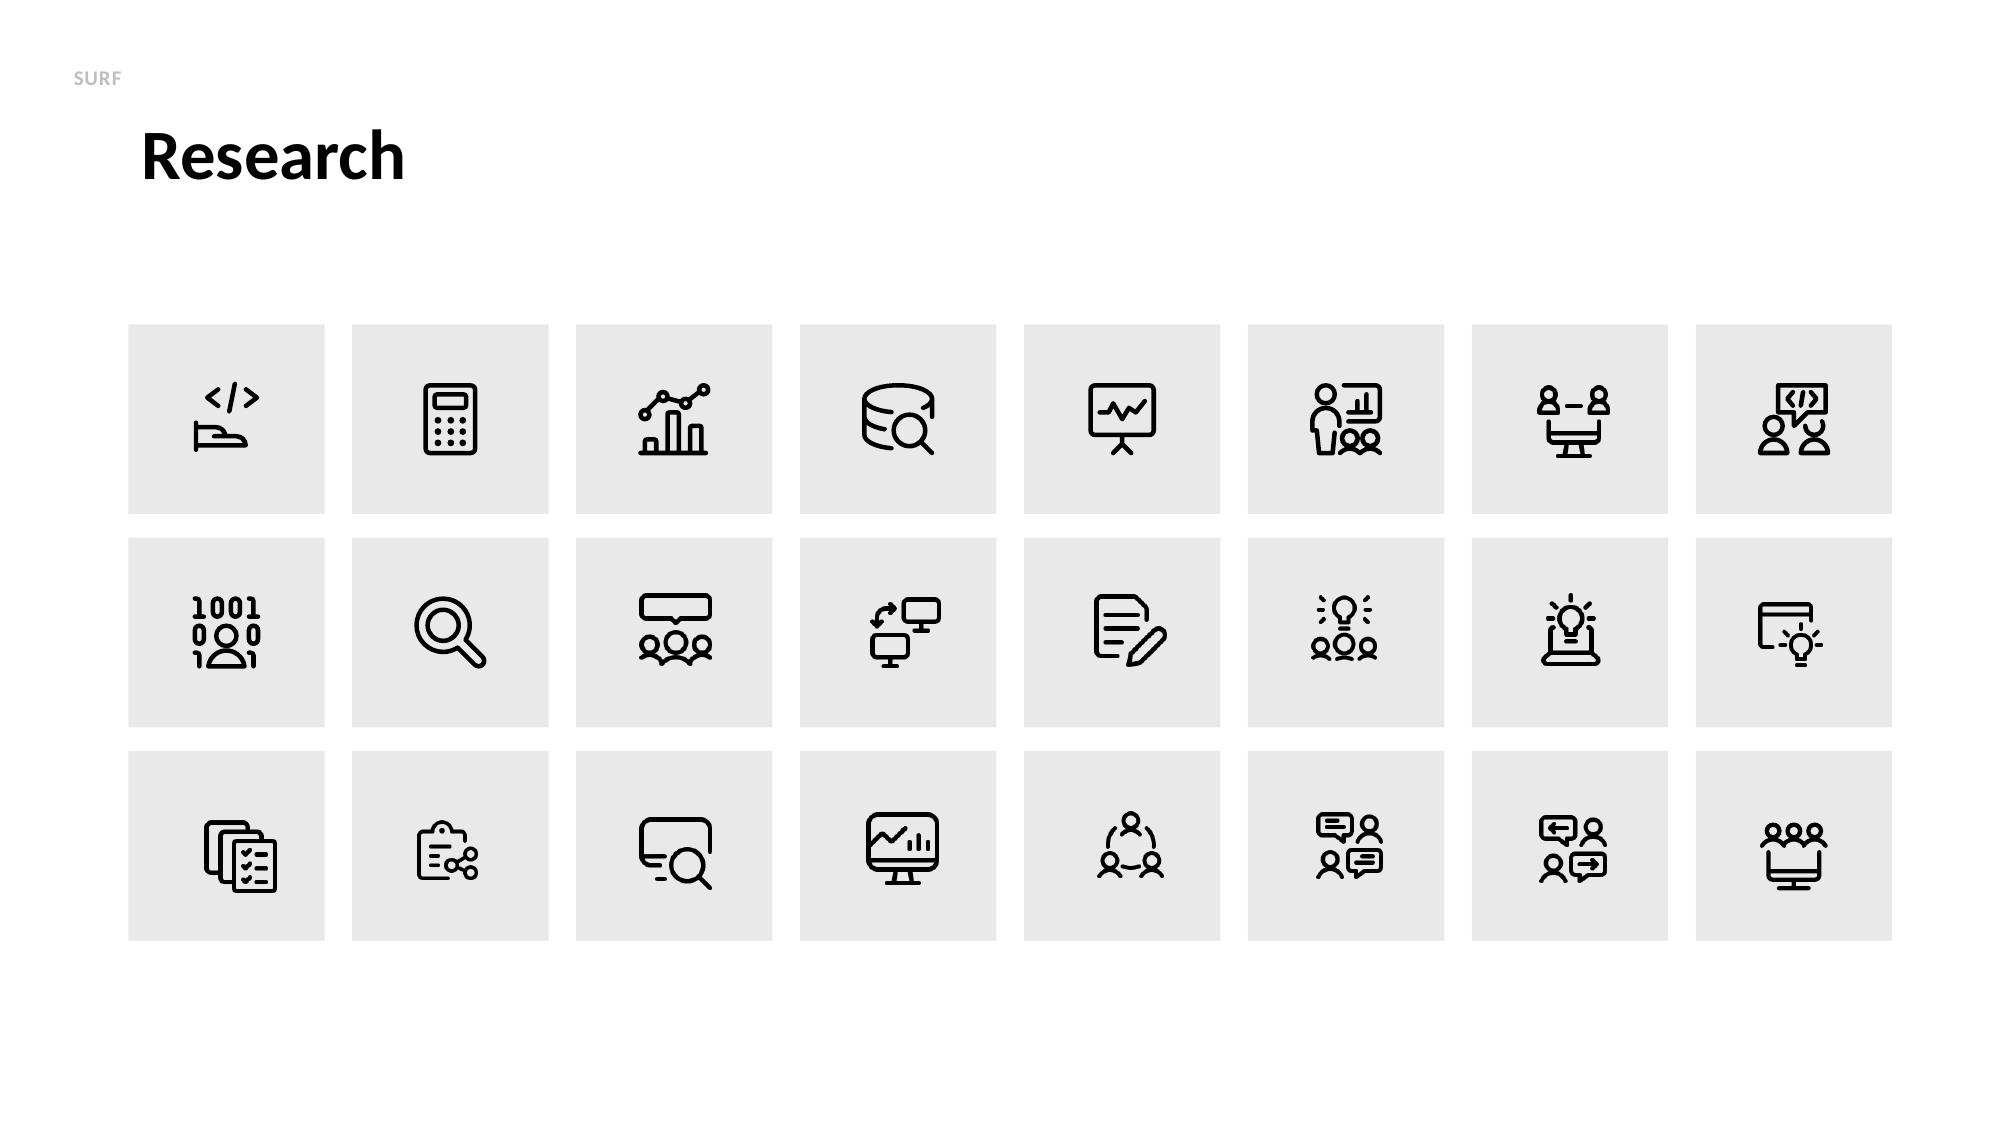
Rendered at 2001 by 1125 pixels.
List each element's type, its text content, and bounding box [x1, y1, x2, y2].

picture [204, 820, 277, 893]
picture [639, 817, 712, 890]
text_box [1310, 383, 1383, 456]
picture [1534, 593, 1607, 666]
picture [1316, 812, 1383, 879]
picture [639, 593, 712, 666]
picture [1537, 385, 1610, 458]
picture [1097, 810, 1164, 878]
picture [870, 597, 941, 668]
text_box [1759, 822, 1828, 891]
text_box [1088, 383, 1156, 456]
picture [866, 812, 939, 885]
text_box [862, 383, 935, 456]
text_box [192, 596, 261, 669]
title Research [141, 118, 1878, 175]
picture [417, 820, 478, 880]
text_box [638, 383, 711, 456]
picture [1539, 815, 1607, 883]
picture [1094, 594, 1167, 667]
list SURF [73, 67, 142, 99]
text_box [193, 381, 260, 452]
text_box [1757, 383, 1831, 456]
picture [1758, 602, 1823, 667]
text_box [414, 596, 487, 669]
picture [1311, 595, 1377, 661]
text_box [423, 383, 478, 456]
